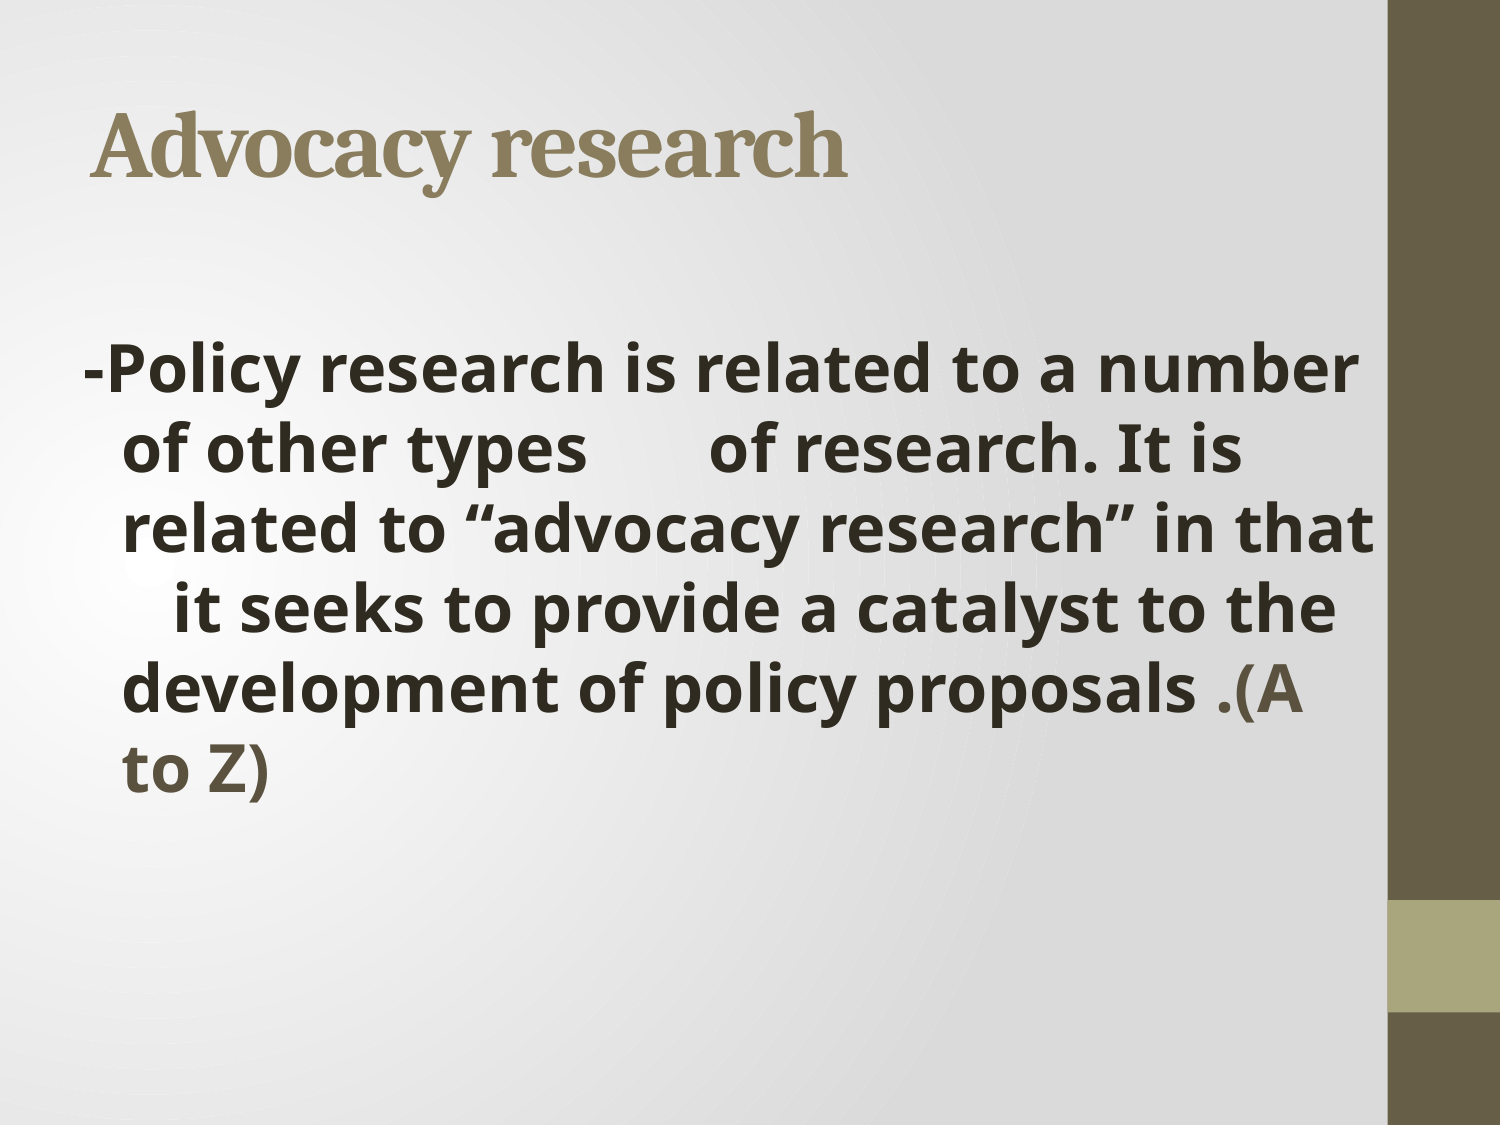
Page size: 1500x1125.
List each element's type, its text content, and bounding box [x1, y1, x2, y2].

list -Policy research is related to a number of other types of research. It is related to “advocacy research” in that it seeks to provide a catalyst to the development of policy proposals .(A to Z) [50, 254, 1400, 1090]
title Advocacy research [75, 45, 1325, 233]
